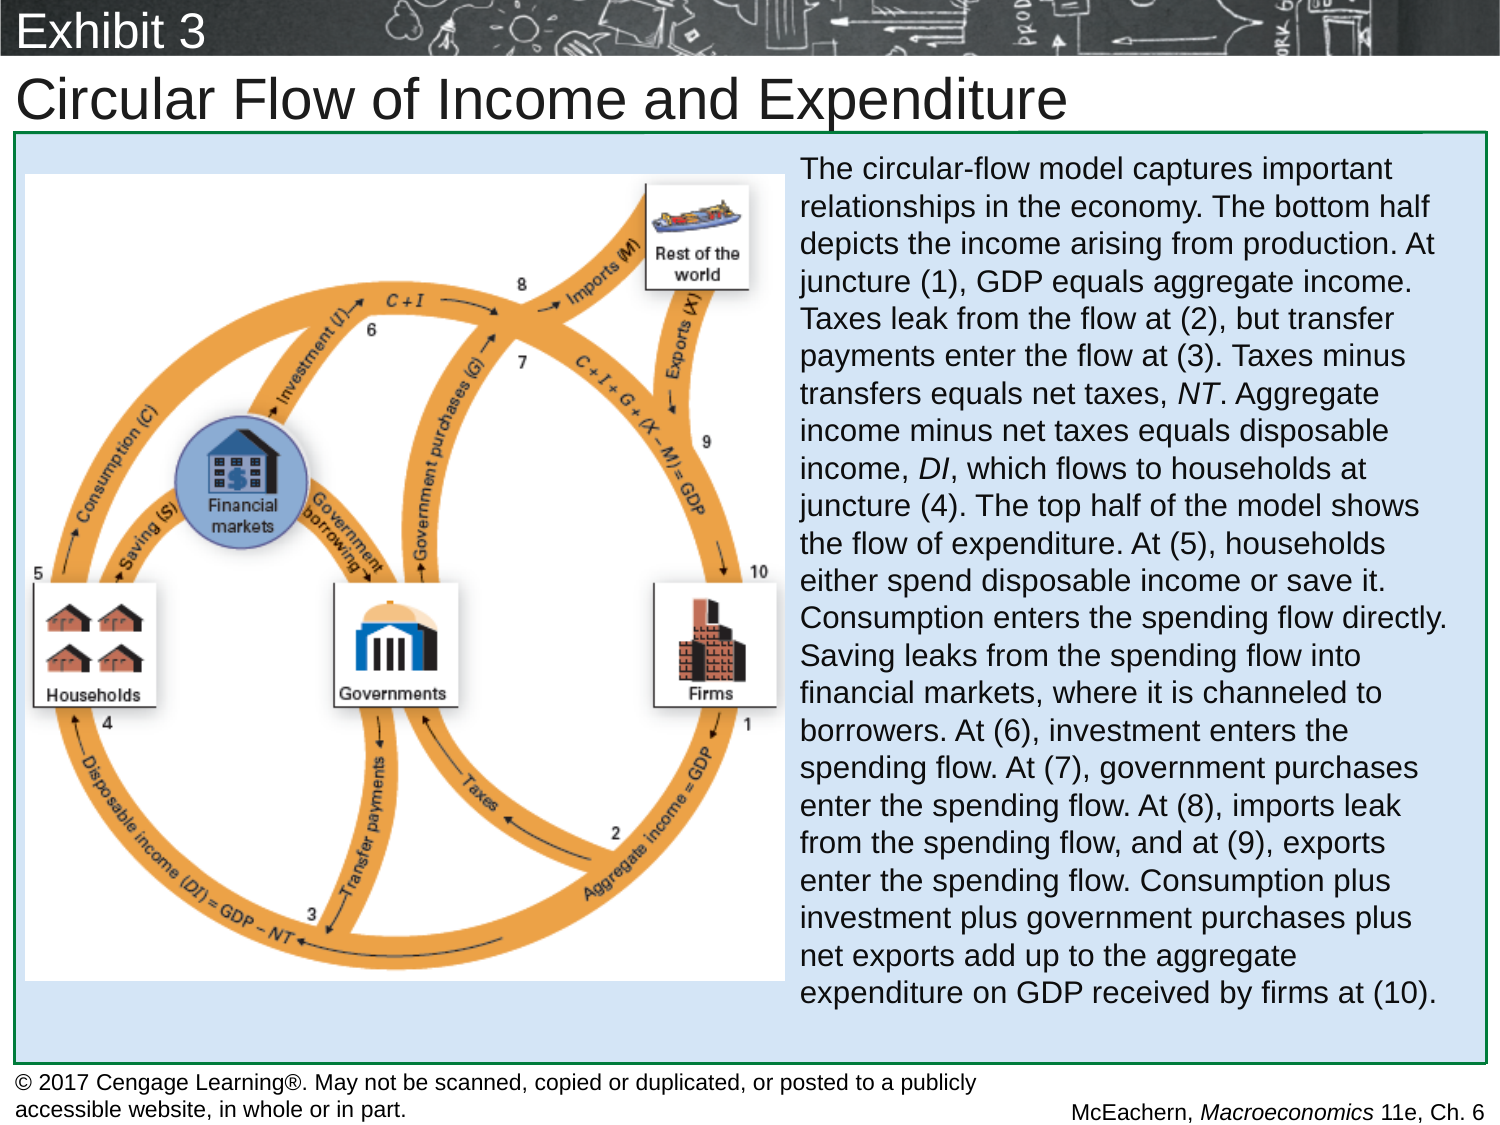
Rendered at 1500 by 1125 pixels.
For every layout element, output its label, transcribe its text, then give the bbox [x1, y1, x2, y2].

list Circular Flow of Income and Expenditure [0, 54, 1500, 133]
list The circular-flow model captures important relationships in the economy. The bottom half depicts the income arising from production. At juncture (1), GDP equals aggregate income. Taxes leak from the flow at (2), but transfer payments enter the flow at (3). Taxes minus transfers equals net taxes, NT. Aggregate income minus net taxes equals disposable income, DI, which flows to households at juncture (4). The top half of the model shows the flow of expenditure. At (5), households either spend disposable income or save it. Consumption enters the spending flow directly. Saving leaks from the spending flow into financial markets, where it is channeled to borrowers. At (6), investment enters the spending flow. At (7), government purchases enter the spending flow. At (8), imports leak from the spending flow, and at (9), exports enter the spending flow. Consumption plus investment plus government purchases plus net exports add up to the aggregate expenditure on GDP received by firms at (10). [784, 141, 1476, 1037]
footer © 2017 Cengage Learning®. May not be scanned, copied or duplicated, or posted to a publicly accessible website, in whole or in part. [0, 1065, 1055, 1125]
picture [25, 173, 785, 981]
title Exhibit 3 [0, 0, 1363, 54]
picture [1363, 0, 1499, 54]
